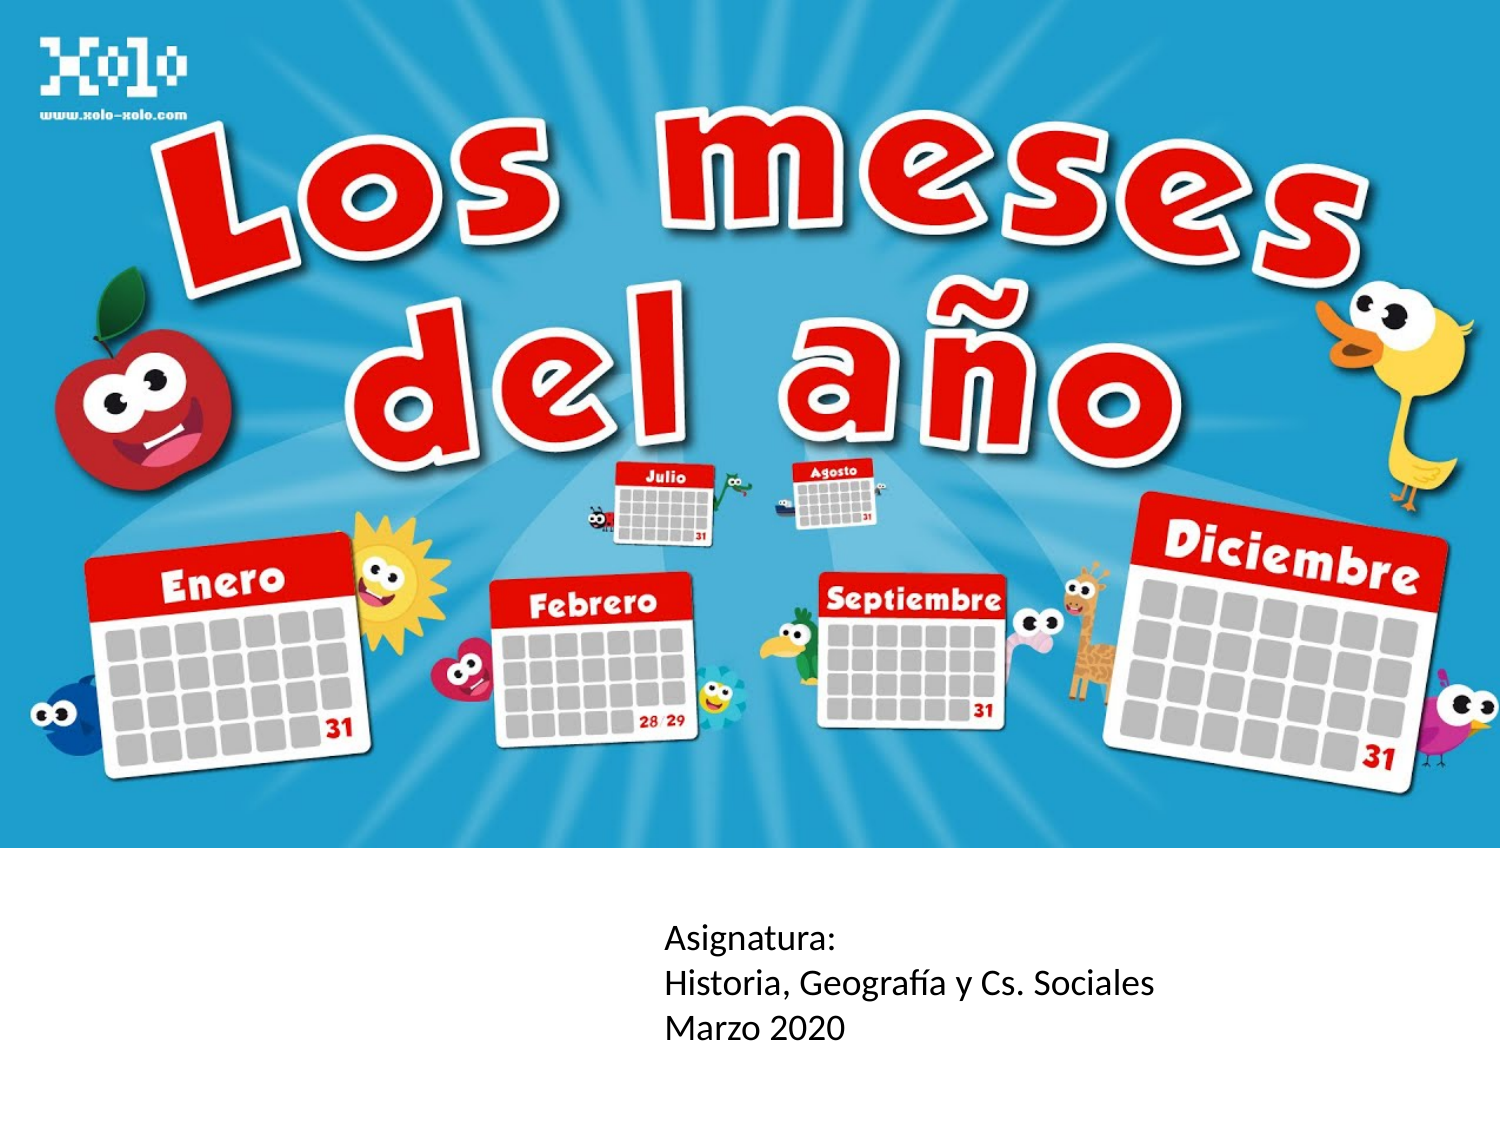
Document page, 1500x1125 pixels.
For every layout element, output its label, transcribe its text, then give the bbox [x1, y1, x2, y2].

text_box Asignatura: Historia, Geografía y Cs. Sociales Marzo 2020 [649, 905, 1500, 1055]
picture [0, 0, 1500, 848]
